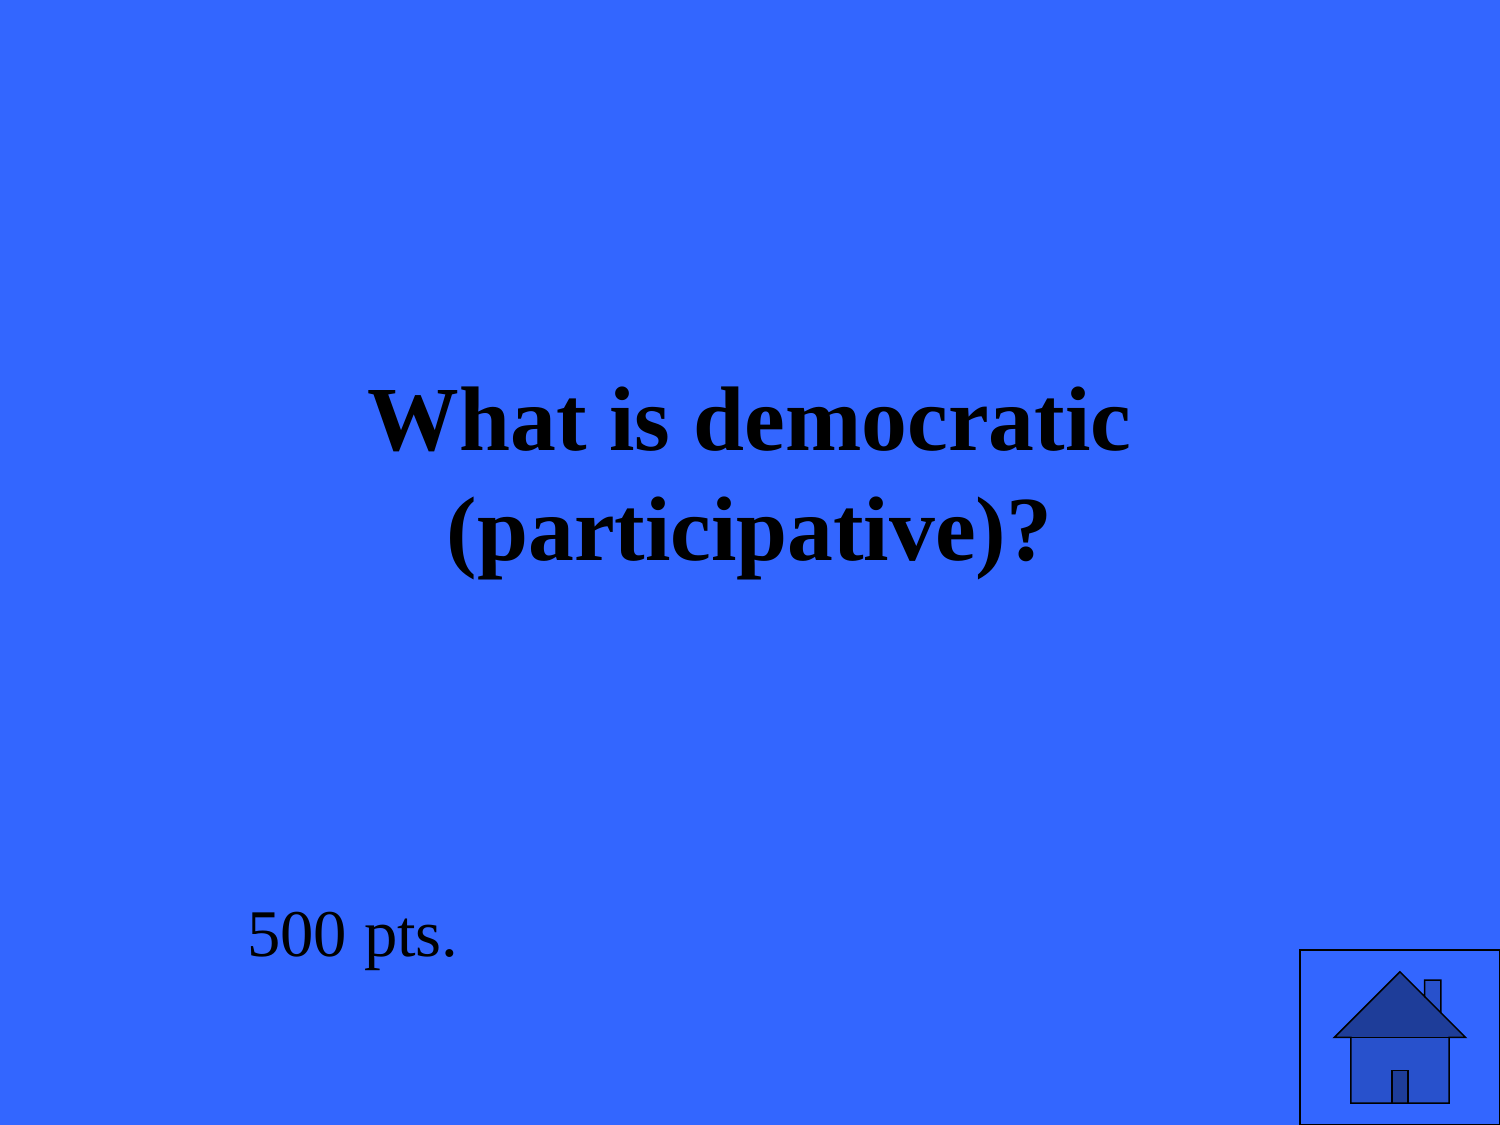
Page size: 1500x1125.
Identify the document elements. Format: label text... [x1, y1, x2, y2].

text_box 500 pts. [232, 881, 474, 977]
title What is democratic (participative)? [112, 374, 1388, 563]
text_box [1299, 950, 1500, 1125]
